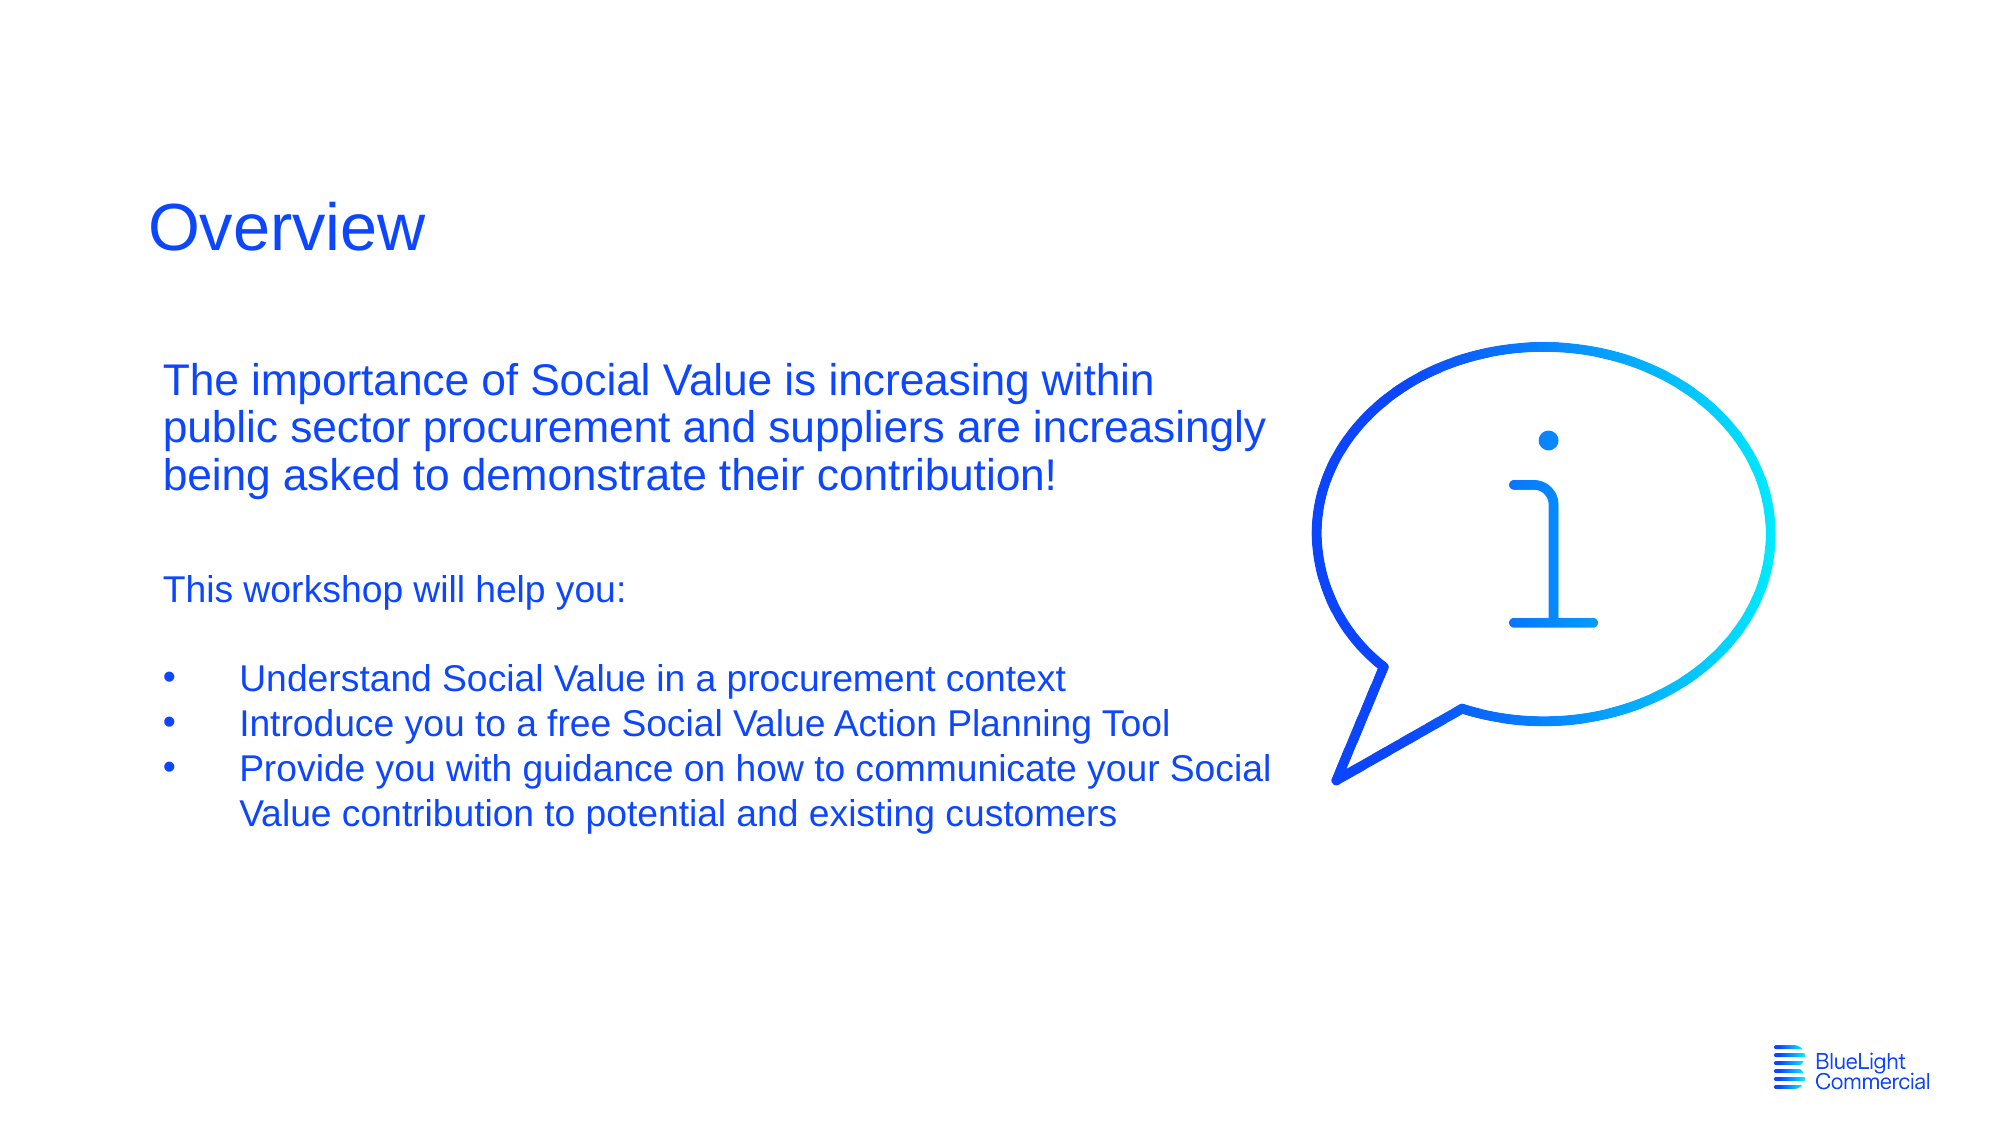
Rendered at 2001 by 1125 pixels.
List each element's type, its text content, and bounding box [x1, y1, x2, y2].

text_box The importance of Social Value is increasing within public sector procurement and suppliers are increasingly being asked to demonstrate their contribution! This workshop will help you: Understand Social Value in a procurement context Introduce you to a free Social Value Action Planning Tool Provide you with guidance on how to communicate your Social Value contribution to potential and existing customers [148, 349, 1291, 858]
picture [1762, 1033, 1941, 1101]
title Overview [148, 192, 1315, 282]
picture [1305, 327, 1779, 800]
